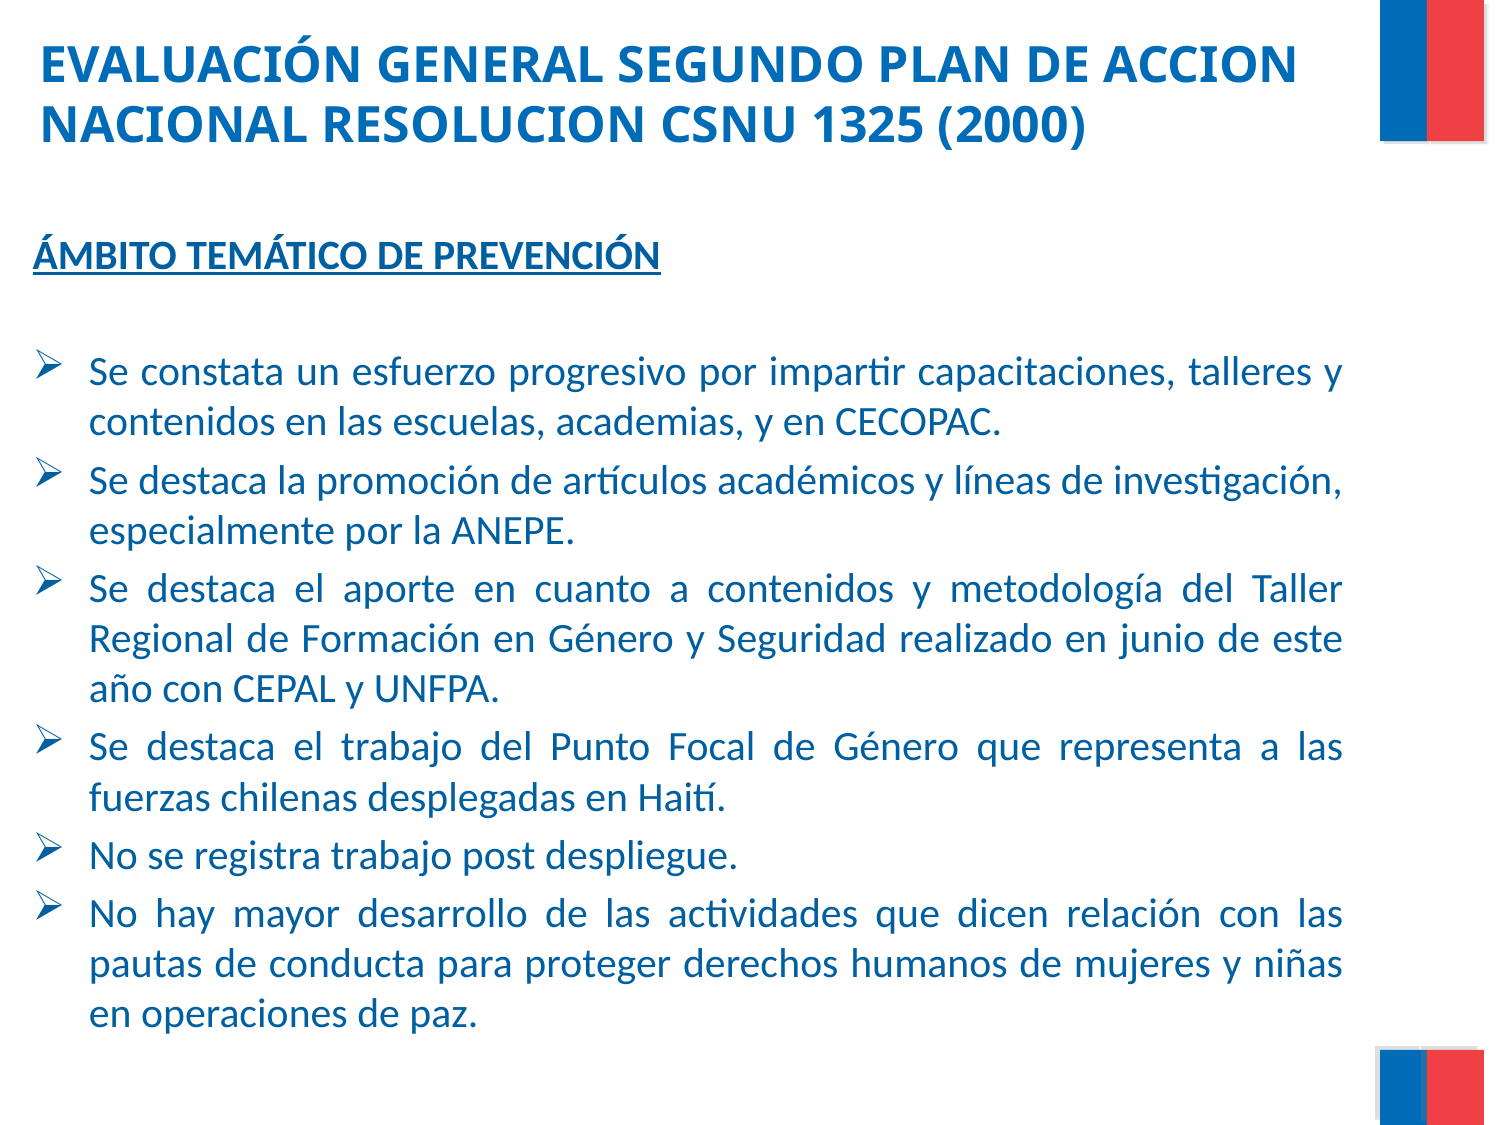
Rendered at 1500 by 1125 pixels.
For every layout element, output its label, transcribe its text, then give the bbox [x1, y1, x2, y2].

list ÁMBITO TEMÁTICO DE PREVENCIÓN Se constata un esfuerzo progresivo por impartir capacitaciones, talleres y contenidos en las escuelas, academias, y en CECOPAC. Se destaca la promoción de artículos académicos y líneas de investigación, especialmente por la ANEPE. Se destaca el aporte en cuanto a contenidos y metodología del Taller Regional de Formación en Género y Seguridad realizado en junio de este año con CEPAL y UNFPA. Se destaca el trabajo del Punto Focal de Género que representa a las fuerzas chilenas desplegadas en Haití. No se registra trabajo post despliegue. No hay mayor desarrollo de las actividades que dicen relación con las pautas de conducta para proteger derechos humanos de mujeres y niñas en operaciones de paz. [17, 219, 1359, 892]
title EVALUACIÓN GENERAL SEGUNDO PLAN DE ACCION NACIONAL RESOLUCION CSNU 1325 (2000) [24, 24, 1365, 213]
